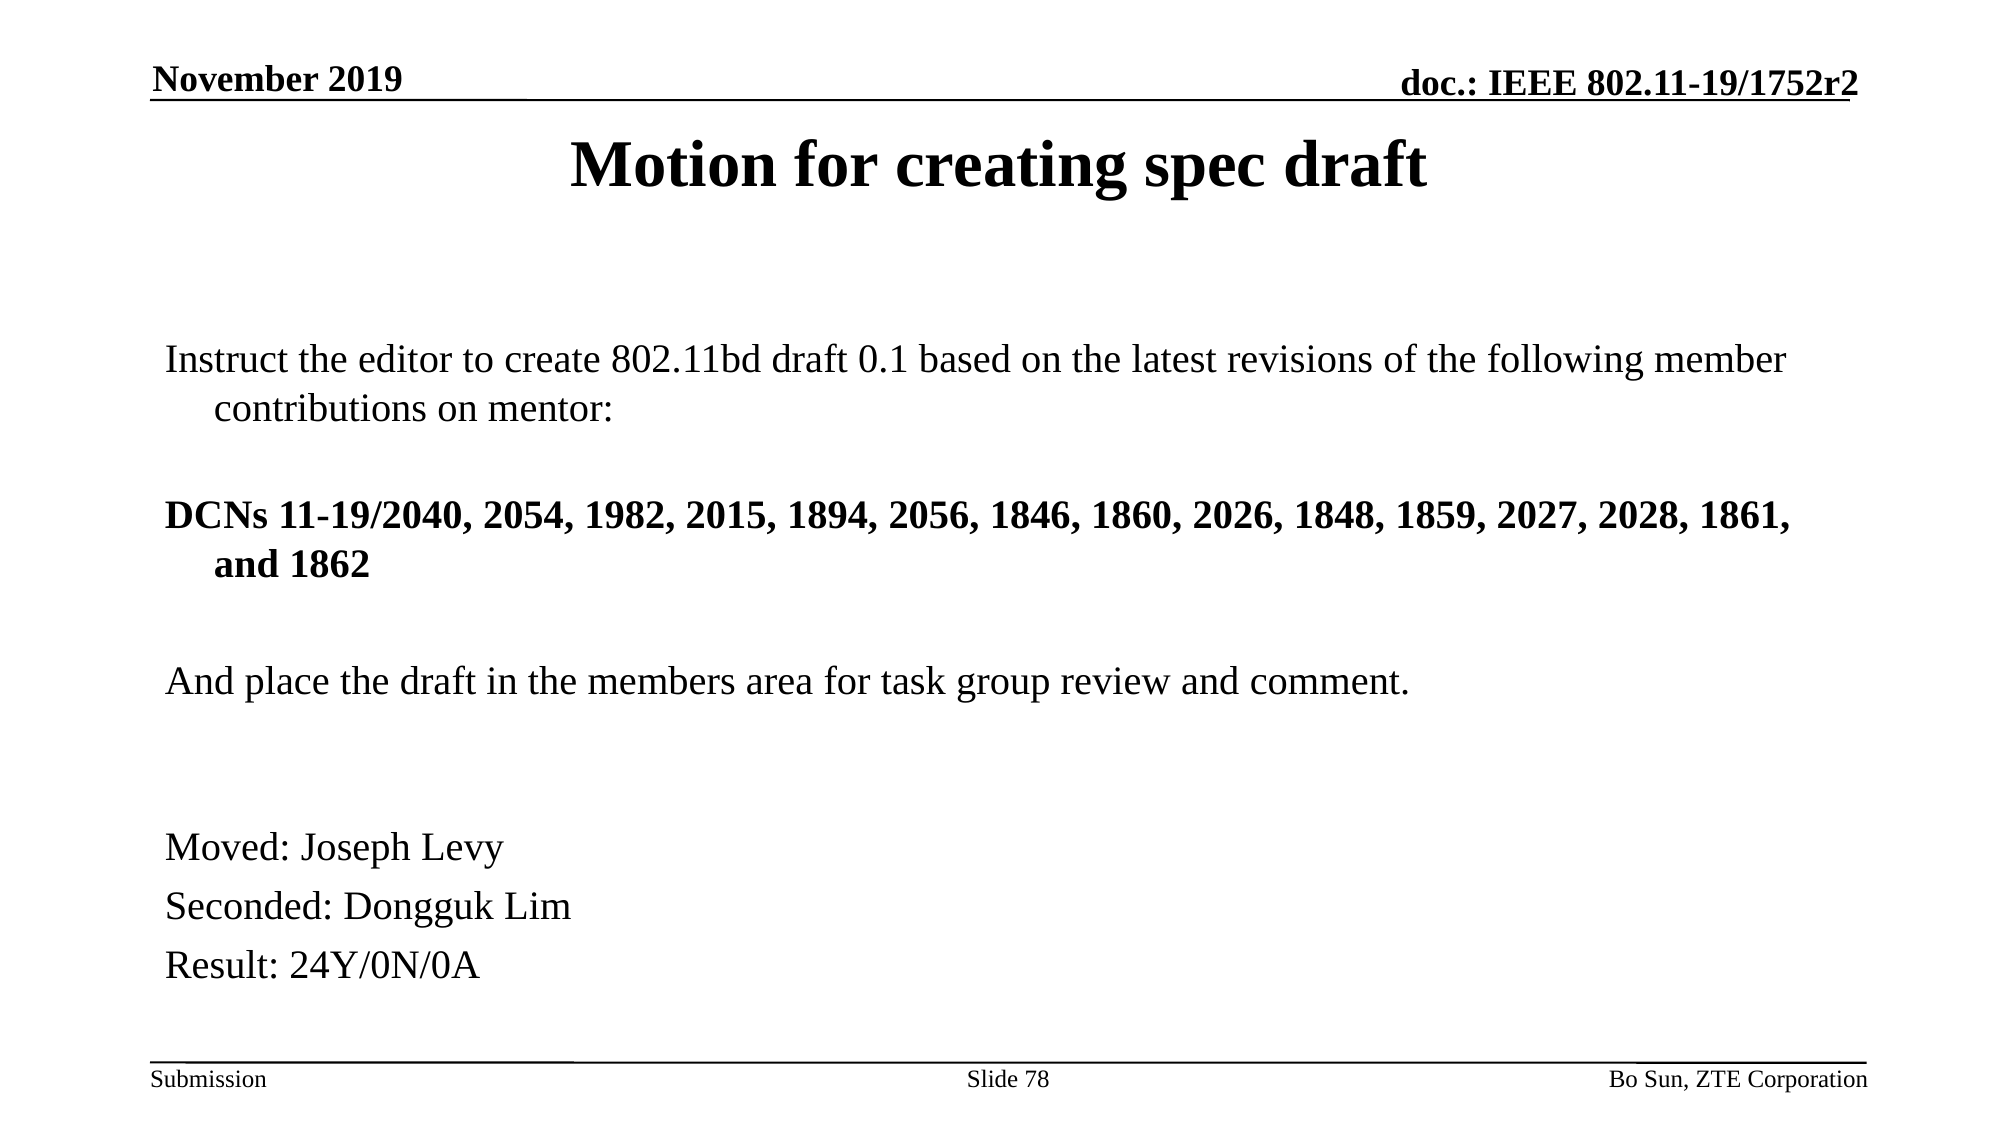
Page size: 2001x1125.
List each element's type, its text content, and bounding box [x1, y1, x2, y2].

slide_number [152, 54, 563, 100]
text_box Motion for creating spec draft [149, 112, 1850, 288]
footer Bo Sun, ZTE Corporation [1171, 1061, 1869, 1093]
slide_number Slide 78 [950, 1061, 1067, 1123]
text_box Instruct the editor to create 802.11bd draft 0.1 based on the latest revisions of the following member contributions on mentor: DCNs 11-19/2040, 2054, 1982, 2015, 1894, 2056, 1846, 1860, 2026, 1848, 1859, 2027, 2028, 1861, and 1862 And place the draft in the members area for task group review and comment. Moved: Joseph Levy Seconded: Dongguk Lim Result: 24Y/0N/0A [149, 324, 1850, 1000]
